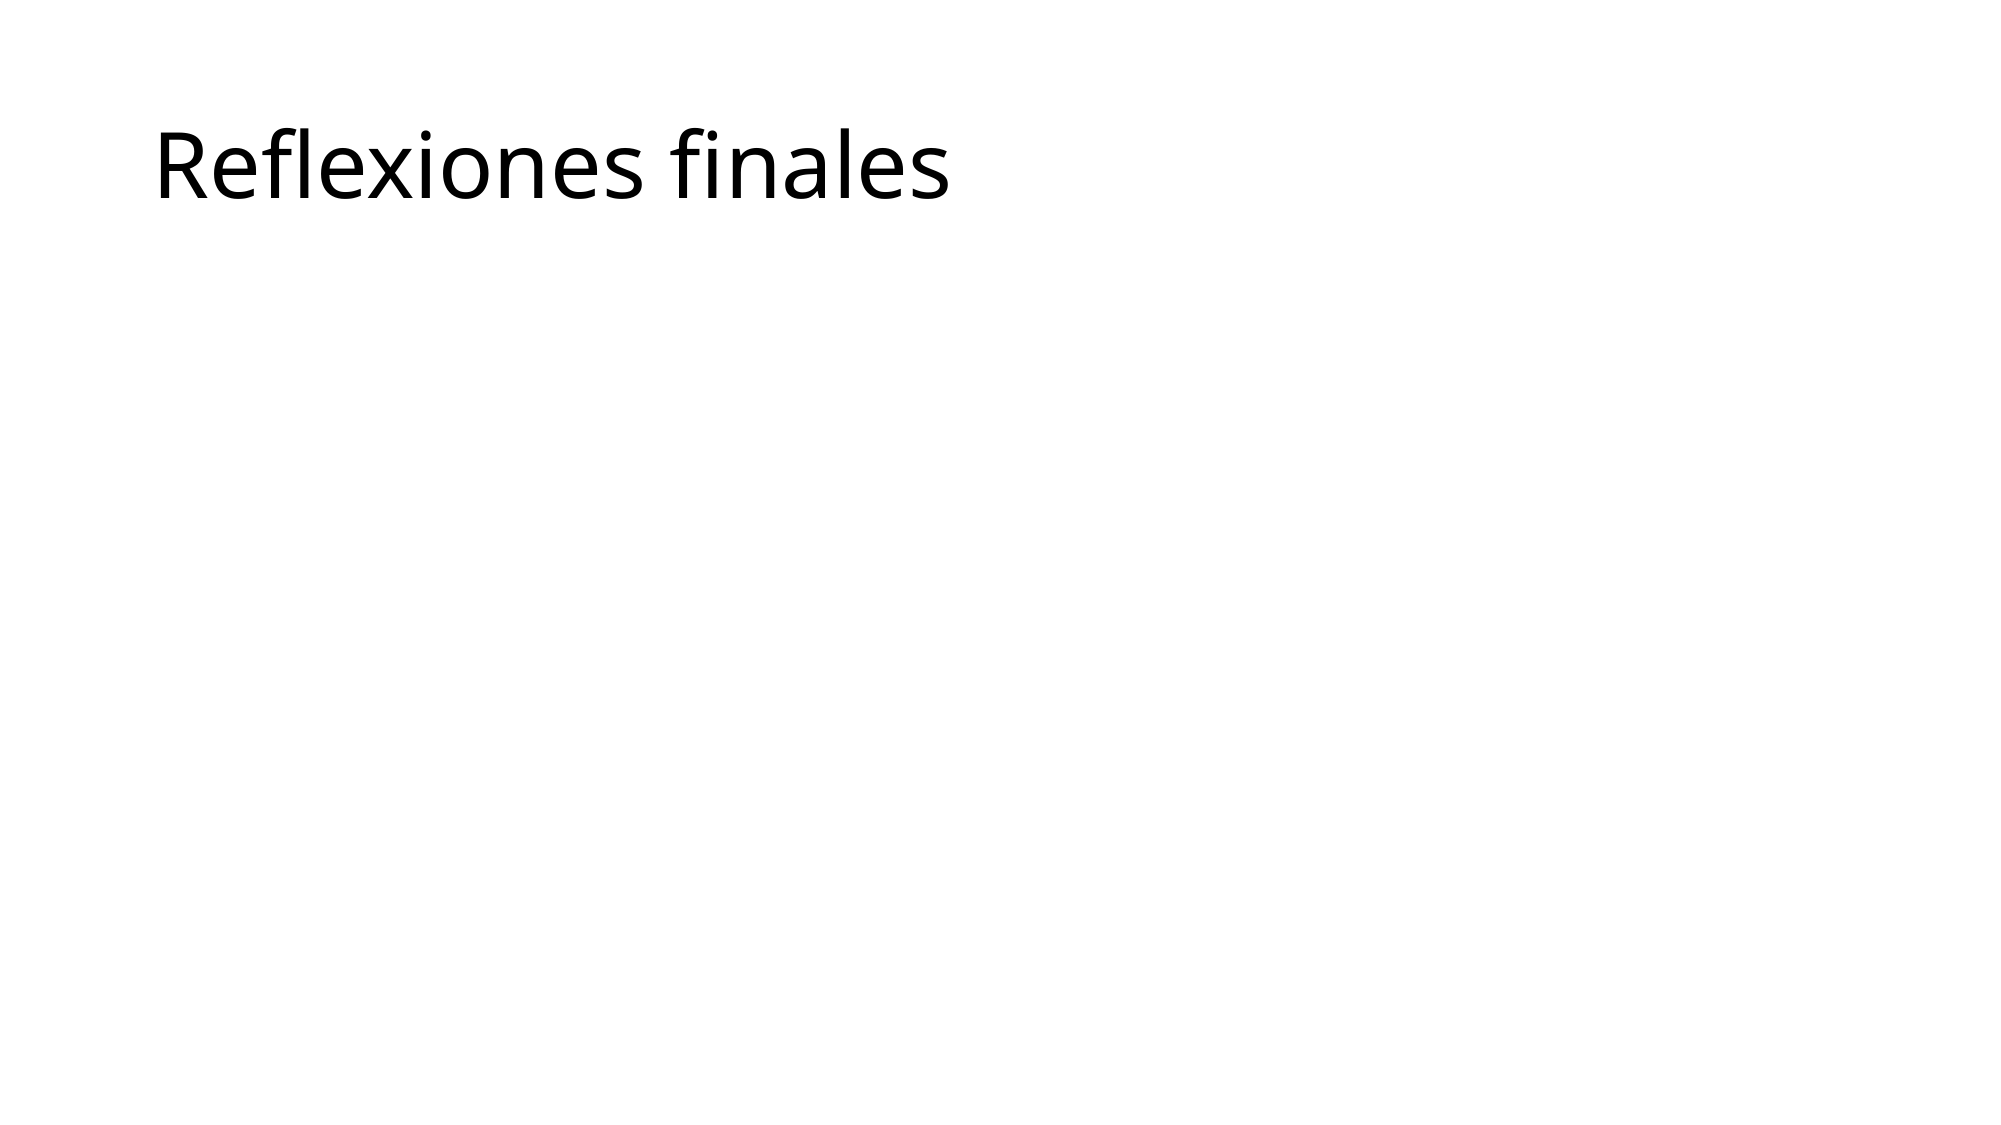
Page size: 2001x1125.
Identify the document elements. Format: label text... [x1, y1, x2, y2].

title Reflexiones finales [137, 59, 1863, 278]
